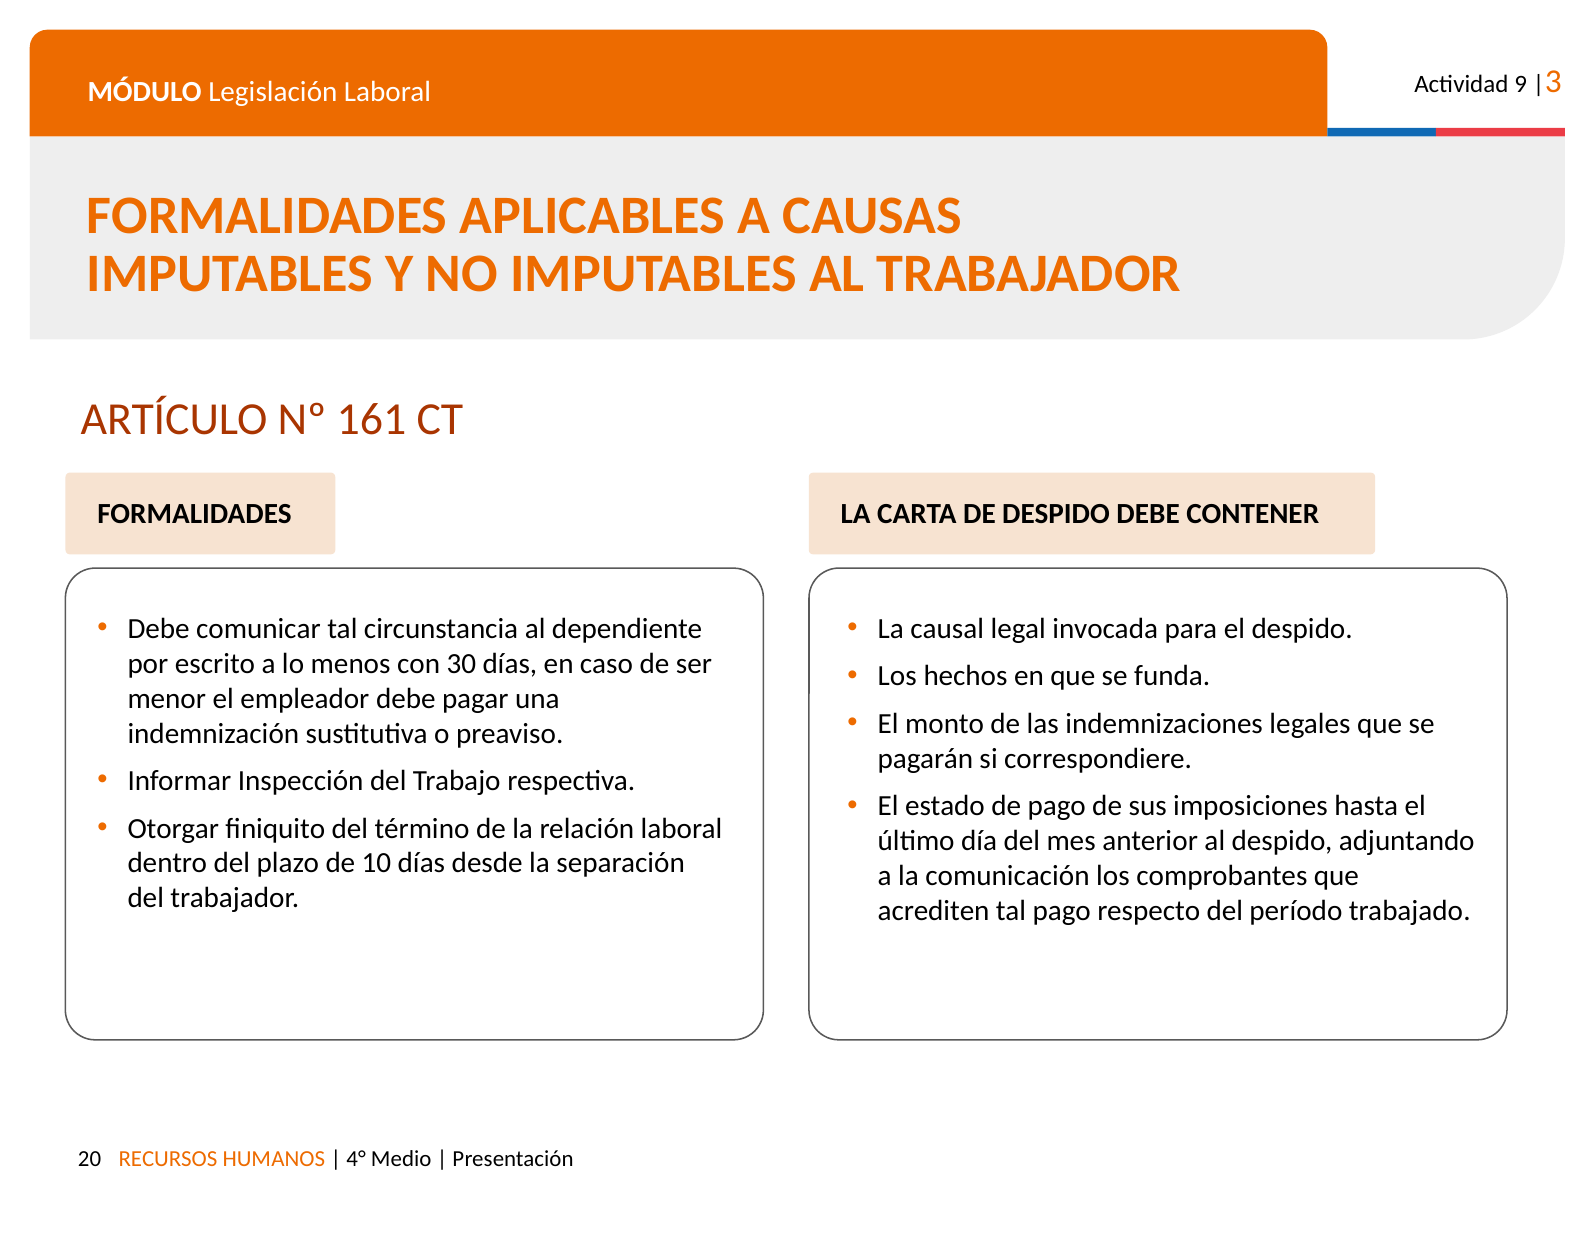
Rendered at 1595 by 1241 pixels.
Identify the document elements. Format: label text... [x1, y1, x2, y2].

text_box FORMALIDADES [82, 487, 327, 537]
text_box [808, 472, 1376, 555]
text_box La causal legal invocada para el despido. Los hechos en que se funda. El monto de las indemnizaciones legales que se pagarán si correspondiere. El estado de pago de sus imposiciones hasta el último día del mes anterior al despido, adjuntando a la comunicación los comprobantes que acrediten tal pago respecto del período trabajado. [832, 601, 1490, 969]
text_box [65, 568, 764, 1040]
text_box LA CARTA DE DESPIDO DEBE CONTENER [825, 487, 1507, 537]
text_box [65, 472, 336, 555]
text_box ARTÍCULO Nº 161 CT [65, 380, 1076, 451]
text_box FORMALIDADES APLICABLES A CAUSAS IMPUTABLES Y NO IMPUTABLES AL TRABAJADOR [71, 251, 1221, 304]
text_box Debe comunicar tal circunstancia al dependiente por escrito a lo menos con 30 días, en caso de ser menor el empleador debe pagar una indemnización sustitutiva o preaviso. Informar Inspección del Trabajo respectiva. Otorgar finiquito del término de la relación laboral dentro del plazo de 10 días desde la separación del trabajador. [82, 601, 740, 957]
text_box [808, 568, 1508, 1040]
